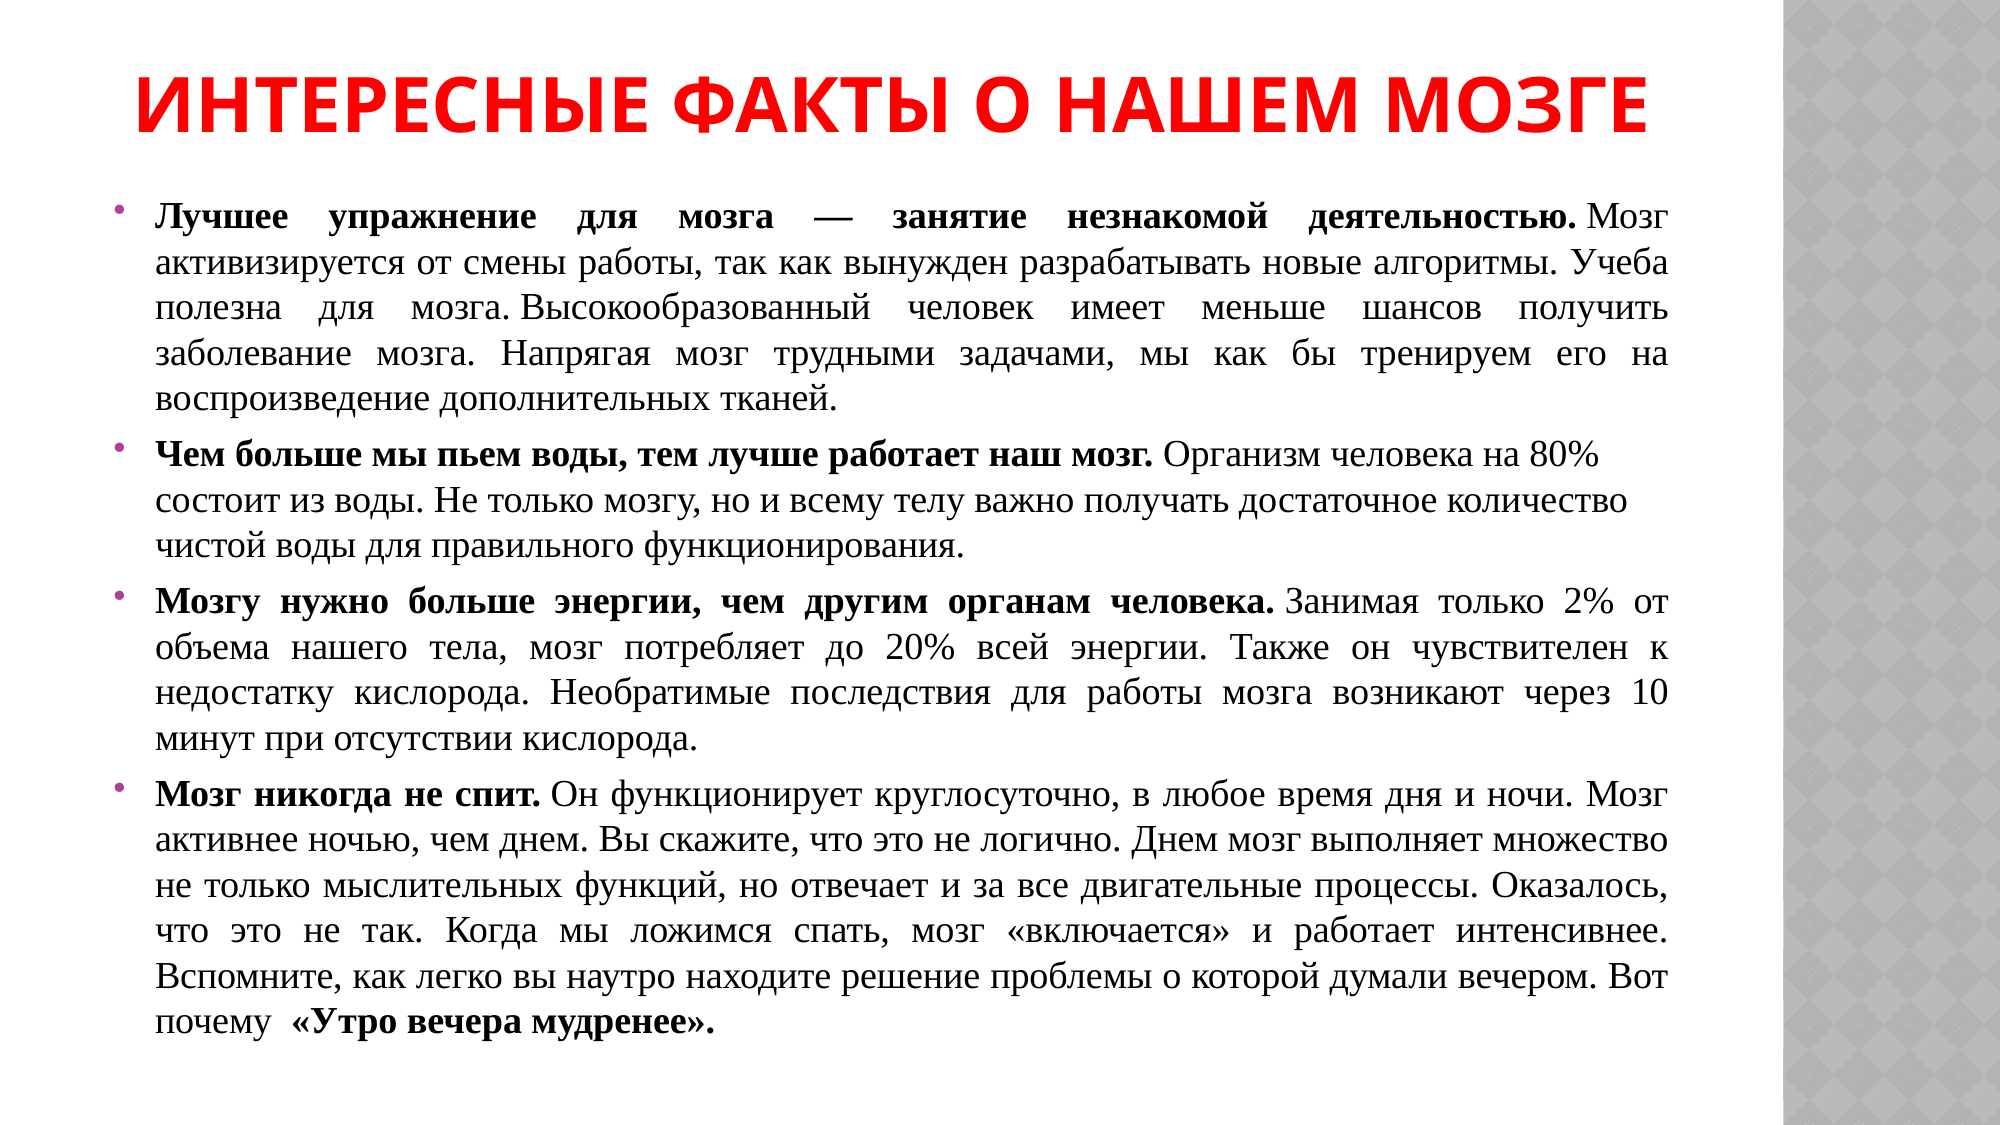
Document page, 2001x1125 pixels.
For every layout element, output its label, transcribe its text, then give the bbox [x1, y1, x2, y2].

list Лучшее упражнение для мозга — занятие незнакомой деятельностью. Мозг активизируется от смены работы, так как вынужден разрабатывать новые алгоритмы. Учеба полезна для мозга. Высокообразованный человек имеет меньше шансов получить заболевание мозга. Напрягая мозг трудными задачами, мы как бы тренируем его на воспроизведение дополнительных тканей. Чем больше мы пьем воды, тем лучше работает наш мозг. Организм человека на 80% состоит из воды. Не только мозгу, но и всему телу важно получать достаточное количество чистой воды для правильного функционирования. Мозгу нужно больше энергии, чем другим органам человека. Занимая только 2% от объема нашего тела, мозг потребляет до 20% всей энергии. Также он чувствителен к недостатку кислорода. Необратимые последствия для работы мозга возникают через 10 минут при отсутствии кислорода. Мозг никогда не спит. Он функционирует круглосуточно, в любое время дня и ночи. Мозг активнее ночью, чем днем. Вы скажите, что это не логично. Днем мозг выполняет множество не только мыслительных функций, но отвечает и за все двигательные процессы. Оказалось, что это не так. Когда мы ложимся спать, мозг «включается» и работает интенсивнее. Вспомните, как легко вы наутро находите решение проблемы о которой думали вечером. Вот почему «Утро вечера мудренее». [99, 183, 1684, 1059]
title Интересные факты о нашем мозге [99, 52, 1684, 183]
